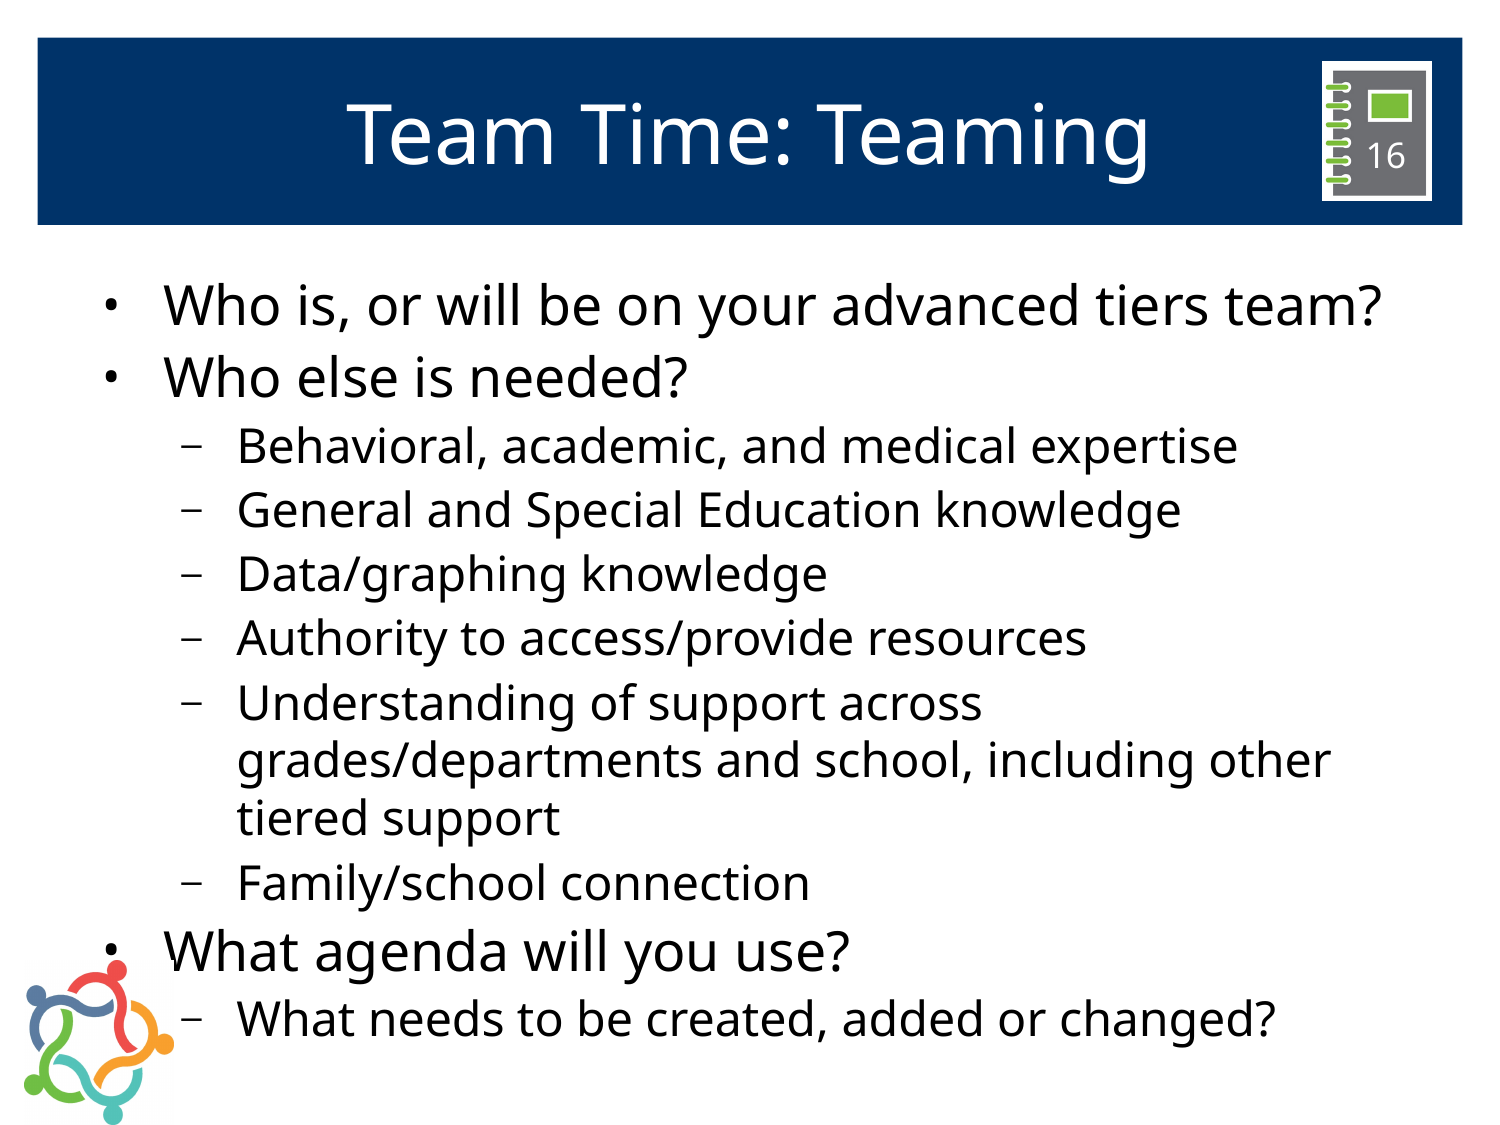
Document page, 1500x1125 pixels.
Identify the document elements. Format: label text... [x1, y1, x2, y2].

picture [1322, 61, 1433, 201]
title Team Time: Teaming [37, 37, 1463, 225]
picture [24, 960, 174, 1125]
list Who is, or will be on your advanced tiers team? Who else is needed? Behavioral, academic, and medical expertise General and Special Education knowledge Data/graphing knowledge Authority to access/provide resources Understanding of support across grades/departments and school, including other tiered support Family/school connection What agenda will you use? What needs to be created, added or changed? [75, 262, 1425, 1125]
